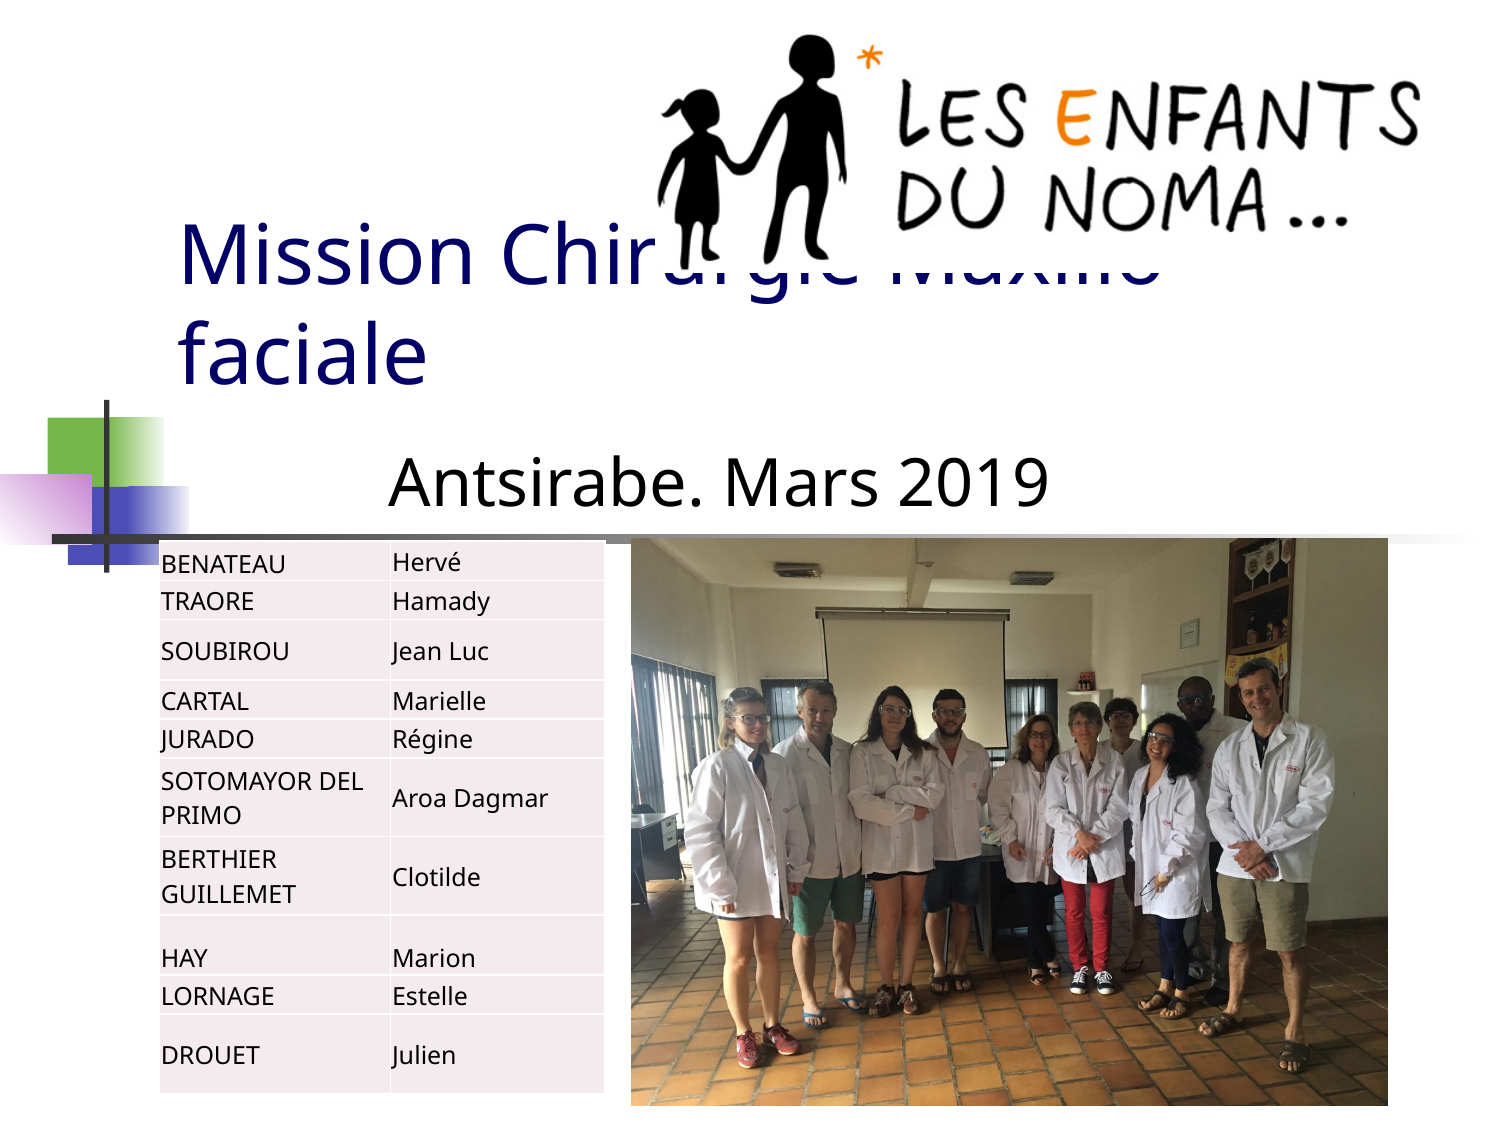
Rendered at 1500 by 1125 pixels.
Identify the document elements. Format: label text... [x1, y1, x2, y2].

table_cell BERTHIER GUILLEMET [160, 837, 390, 914]
table_cell LORNAGE [160, 976, 390, 1013]
title Mission Chirurgie Maxillo faciale [162, 275, 1438, 409]
table_cell Julien [391, 1015, 604, 1093]
subtitle Antsirabe. Mars 2019 [194, 432, 1245, 539]
table_cell Marion [391, 916, 604, 974]
table_cell DROUET [160, 1015, 390, 1093]
table_cell HAY [160, 916, 390, 974]
table_header Hervé [391, 542, 604, 580]
table_cell JURADO [160, 720, 390, 757]
table_cell Jean Luc [391, 620, 604, 679]
picture [631, 538, 1389, 1107]
table_cell CARTAL [160, 681, 390, 718]
table_cell SOUBIROU [160, 620, 390, 679]
table_cell Marielle [391, 681, 604, 718]
picture [655, 30, 1427, 274]
table_cell TRAORE [160, 581, 390, 619]
table_cell Régine [391, 720, 604, 757]
table_cell Clotilde [391, 837, 604, 914]
table_cell SOTOMAYOR DEL PRIMO [160, 759, 390, 836]
table_header BENATEAU [160, 542, 390, 580]
table_cell Aroa Dagmar [391, 759, 604, 836]
table_cell Estelle [391, 976, 604, 1013]
table_cell Hamady [391, 581, 604, 619]
